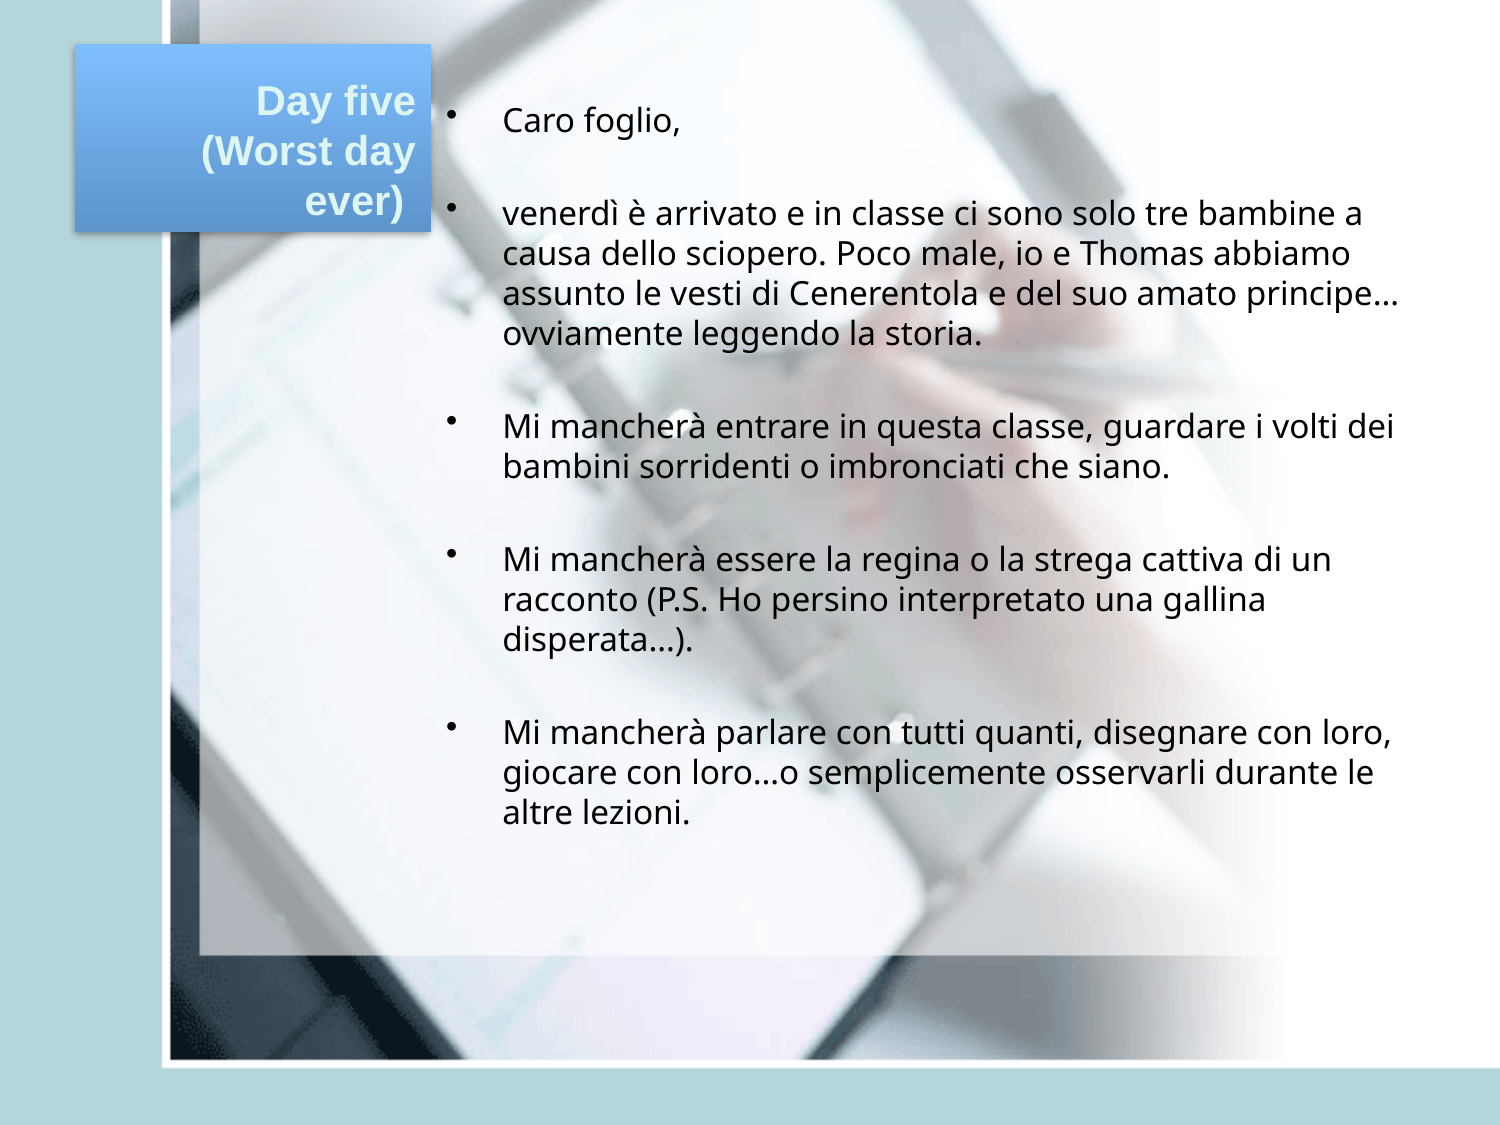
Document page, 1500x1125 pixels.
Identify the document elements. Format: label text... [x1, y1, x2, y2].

list Caro foglio, venerdì è arrivato e in classe ci sono solo tre bambine a causa dello sciopero. Poco male, io e Thomas abbiamo assunto le vesti di Cenerentola e del suo amato principe… ovviamente leggendo la storia. Mi mancherà entrare in questa classe, guardare i volti dei bambini sorridenti o imbronciati che siano. Mi mancherà essere la regina o la strega cattiva di un racconto (P.S. Ho persino interpretato una gallina disperata…). Mi mancherà parlare con tutti quanti, disegnare con loro, giocare con loro…o semplicemente osservarli durante le altre lezioni. [431, 44, 1425, 1035]
picture [0, 0, 1500, 1125]
title Day five (Worst day ever) [75, 44, 431, 232]
